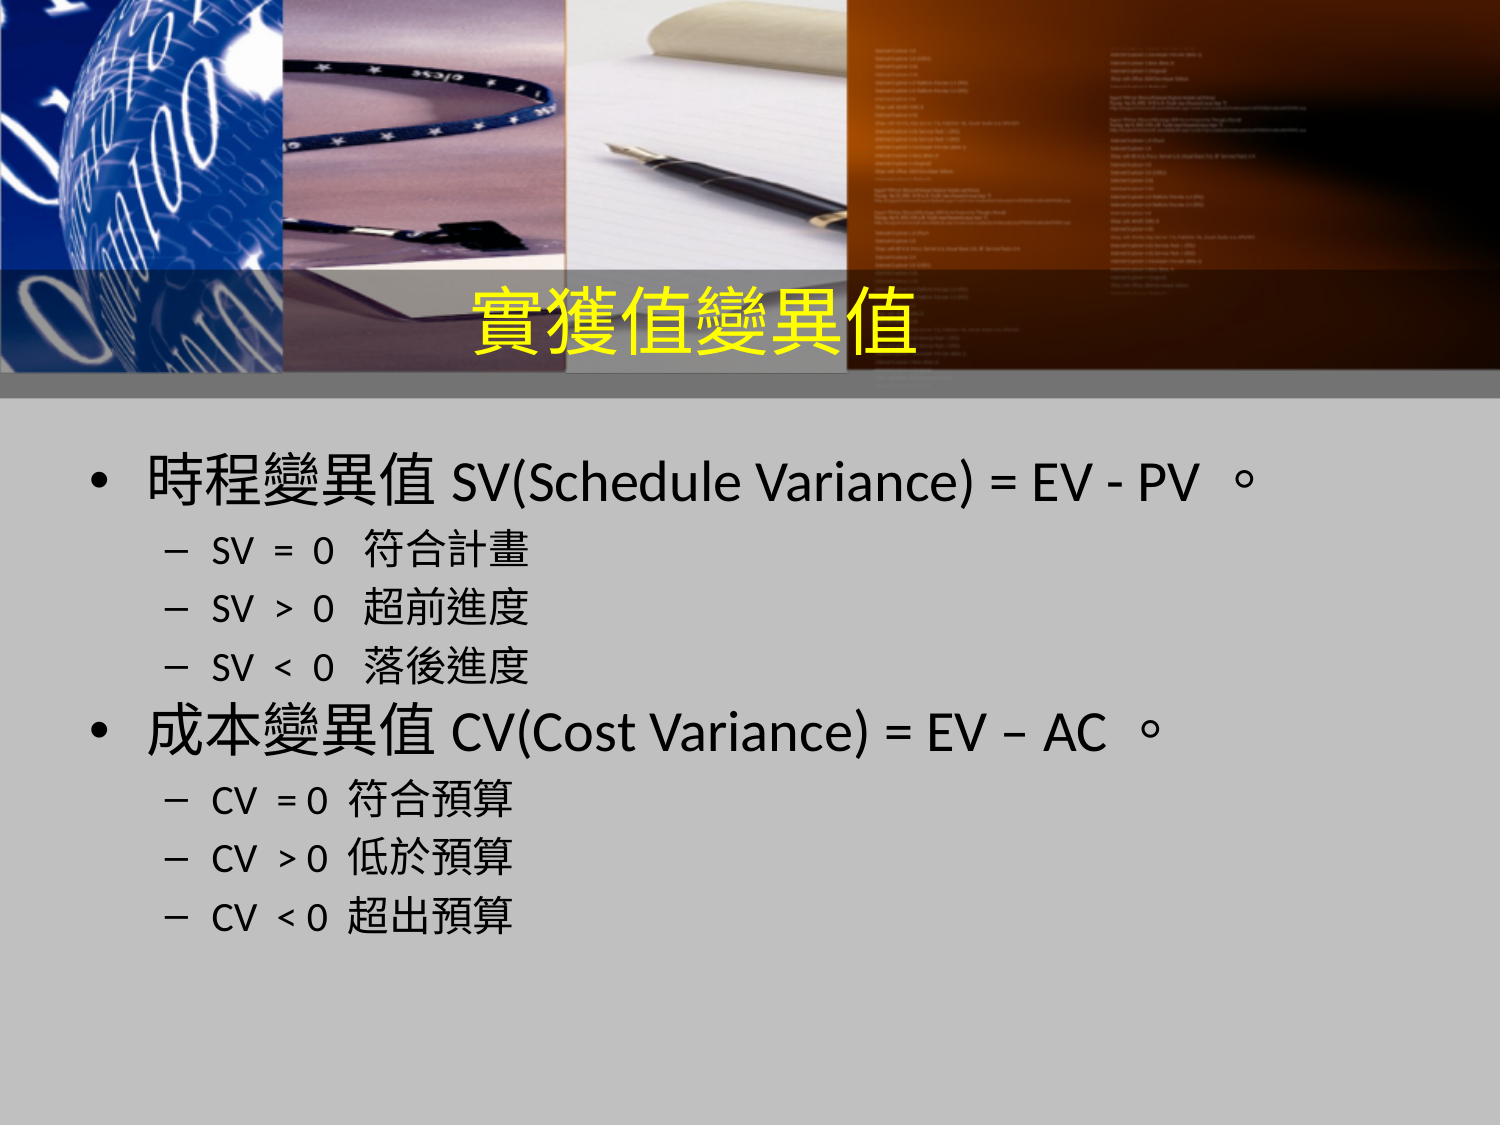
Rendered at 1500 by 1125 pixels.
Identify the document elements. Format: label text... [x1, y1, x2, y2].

list 時程變異值SV(Schedule Variance) = EV - PV。 SV = 0 符合計畫 SV > 0 超前進度 SV < 0 落後進度 成本變異值CV(Cost Variance) = EV – AC。 CV = 0 符合預算 CV > 0 低於預算 CV < 0 超出預算 [75, 444, 1425, 1005]
title 實獲值變異值 [454, 267, 963, 374]
picture [0, 0, 1500, 388]
